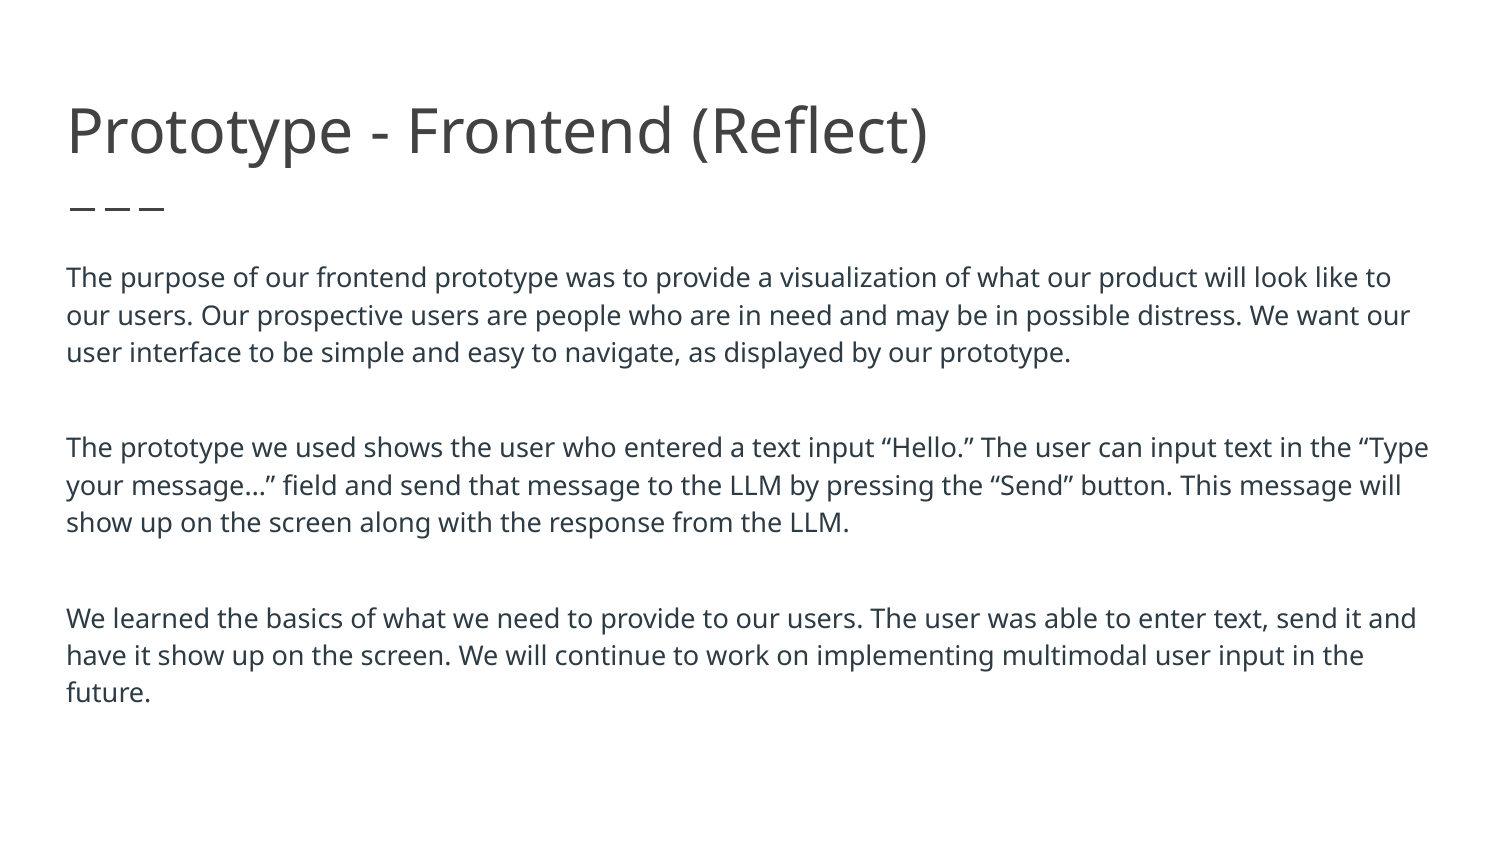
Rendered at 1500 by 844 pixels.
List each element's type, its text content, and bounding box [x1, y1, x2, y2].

title Prototype - Frontend (Reflect) [51, 61, 1449, 182]
list The purpose of our frontend prototype was to provide a visualization of what our product will look like to our users. Our prospective users are people who are in need and may be in possible distress. We want our user interface to be simple and easy to navigate, as displayed by our prototype. The prototype we used shows the user who entered a text input “Hello.” The user can input text in the “Type your message…” field and send that message to the LLM by pressing the “Send” button. This message will show up on the screen along with the response from the LLM. We learned the basics of what we need to provide to our users. The user was able to enter text, send it and have it show up on the screen. We will continue to work on implementing multimodal user input in the future. [51, 240, 1449, 807]
